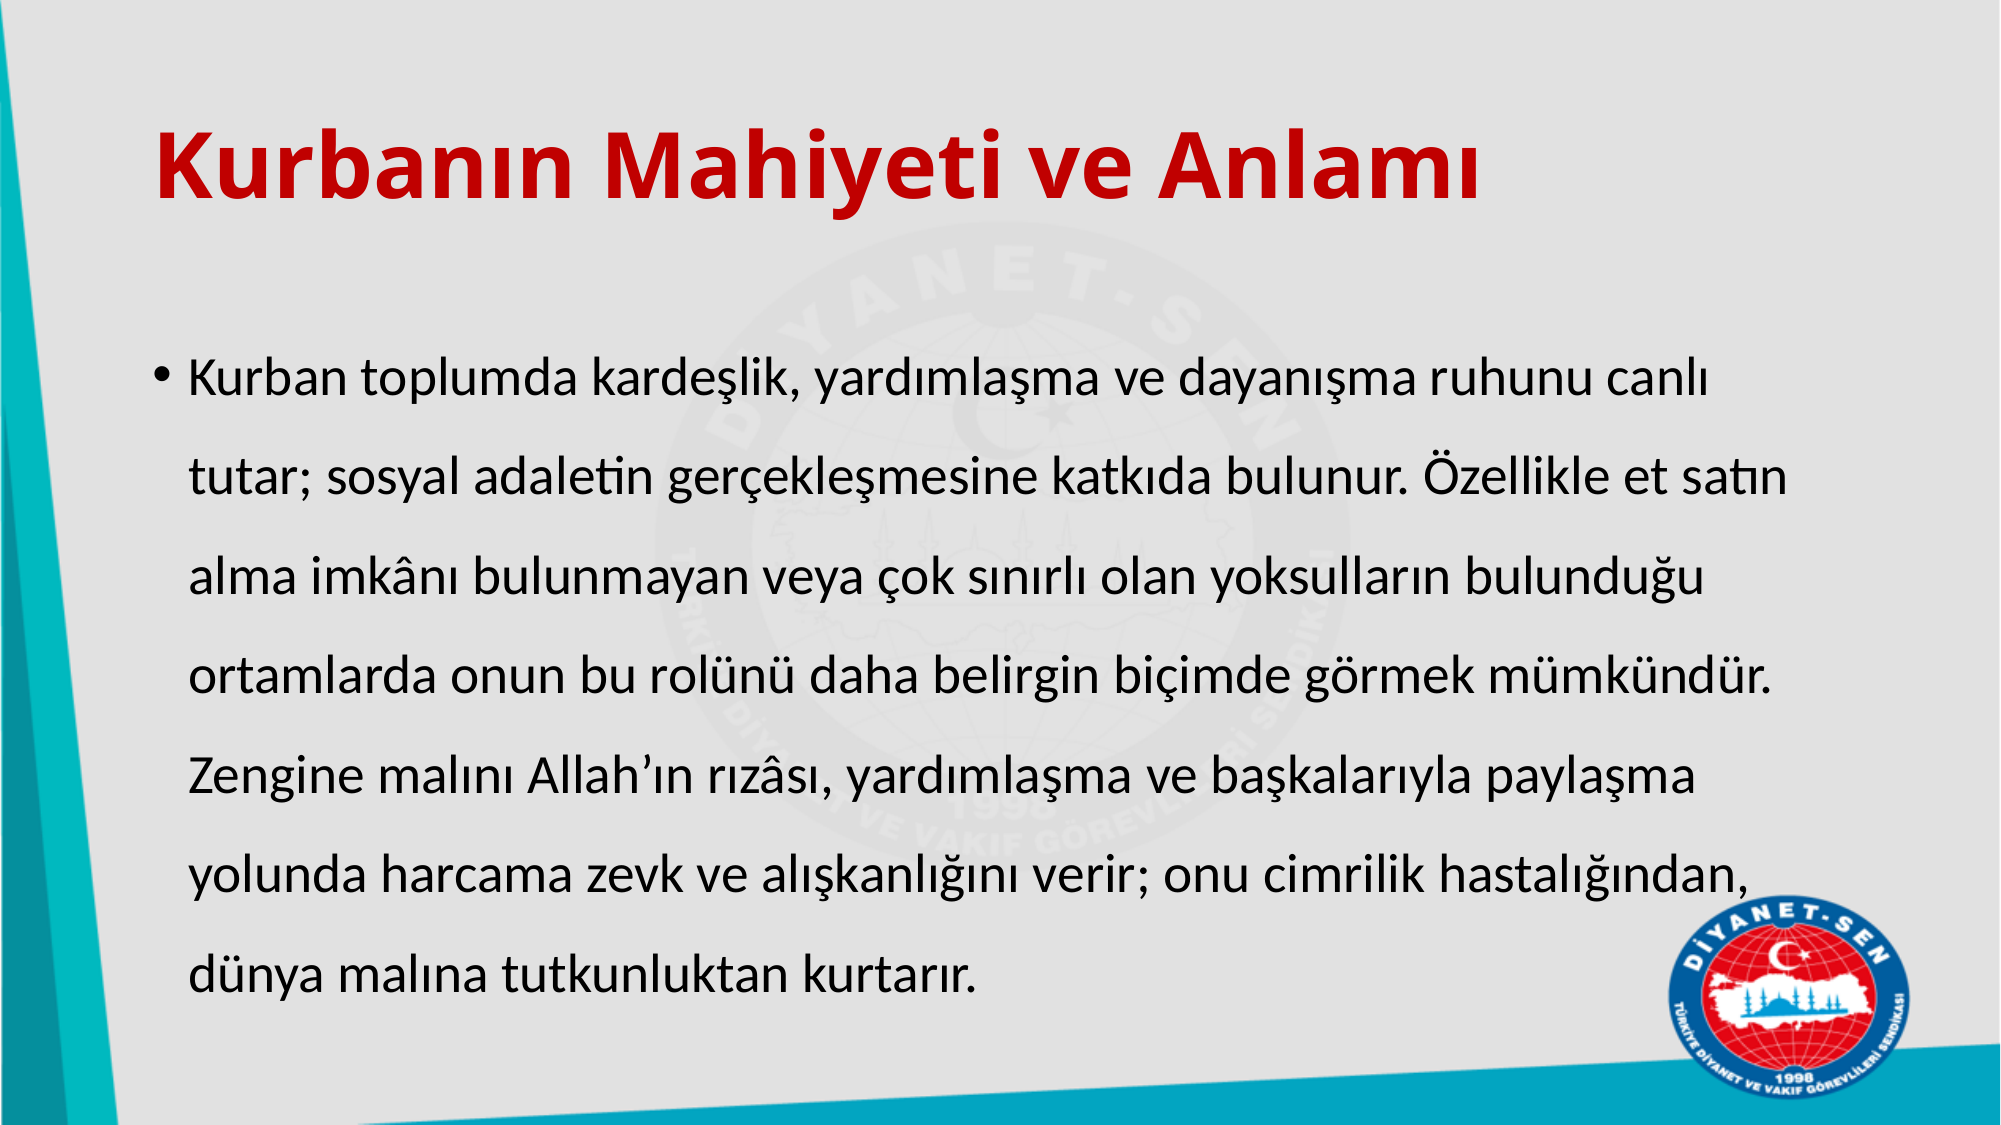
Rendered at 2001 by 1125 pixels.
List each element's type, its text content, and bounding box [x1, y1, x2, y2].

list Kurban toplumda kardeşlik, yardımlaşma ve dayanışma ruhunu canlı tutar; sosyal adaletin gerçekleşmesine katkıda bulunur. Özellikle et satın alma imkânı bulunmayan veya çok sınırlı olan yoksulların bulunduğu ortamlarda onun bu rolünü daha belirgin biçimde görmek mümkündür. Zengine malını Allah’ın rızâsı, yardımlaşma ve başkalarıyla paylaşma yolunda harcama zevk ve alışkanlığını verir; onu cimrilik hastalığından, dünya malına tutkunluktan kurtarır. [137, 299, 1863, 1014]
title Kurbanın Mahiyeti ve Anlamı [137, 59, 1863, 278]
picture [0, 0, 2001, 1125]
